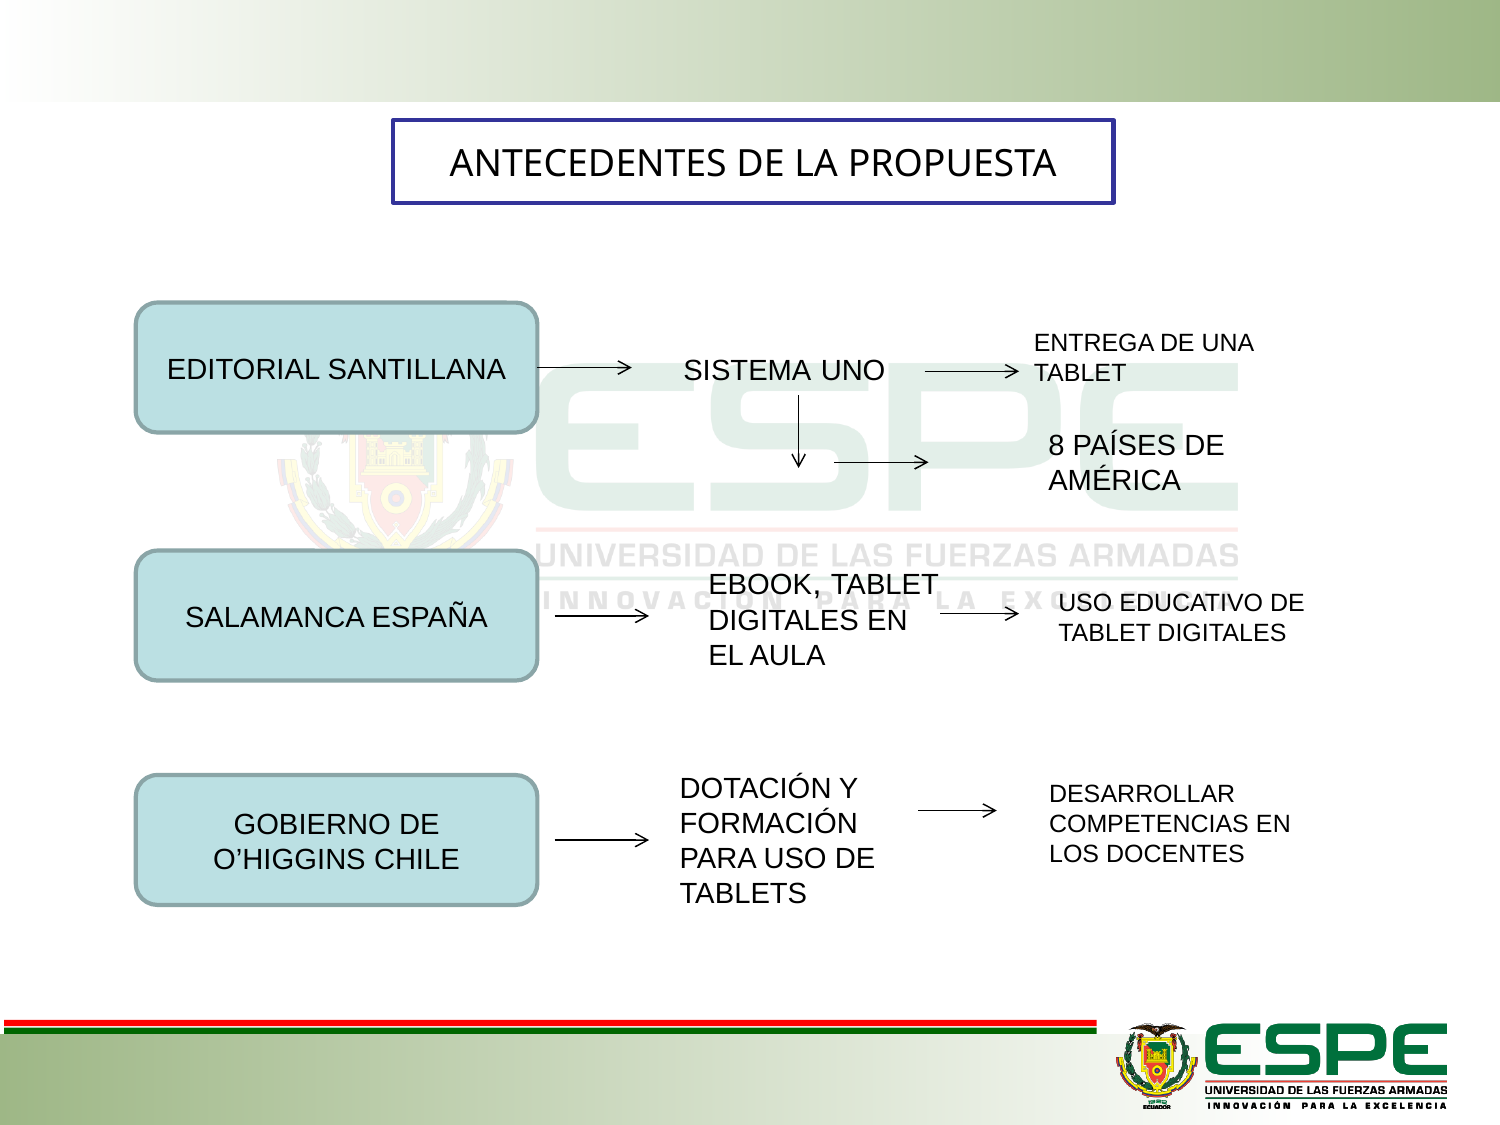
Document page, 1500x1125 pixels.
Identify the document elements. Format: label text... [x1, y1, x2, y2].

text_box ENTREGA DE UNA TABLET [1019, 319, 1317, 395]
text_box DESARROLLAR COMPETENCIAS EN LOS DOCENTES [1034, 770, 1333, 875]
text_box SISTEMA UNO [668, 339, 929, 395]
text_box 8 PAÍSES DE AMÉRICA [1033, 419, 1317, 504]
text_box DOTACIÓN Y FORMACIÓN PARA USO DE TABLETS [664, 761, 925, 917]
text_box USO EDUCATIVO DE TABLET DIGITALES [1043, 579, 1342, 655]
picture [1116, 1023, 1447, 1109]
text_box EDITORIAL SANTILLANA [133, 300, 540, 435]
text_box EBOOK, TABLET DIGITALES EN EL AULA [693, 554, 954, 679]
text_box GOBIERNO DE O’HIGGINS CHILE [133, 772, 540, 908]
text_box SALAMANCA ESPAÑA [133, 548, 540, 683]
text_box ANTECEDENTES DE LA PROPUESTA [391, 118, 1116, 205]
